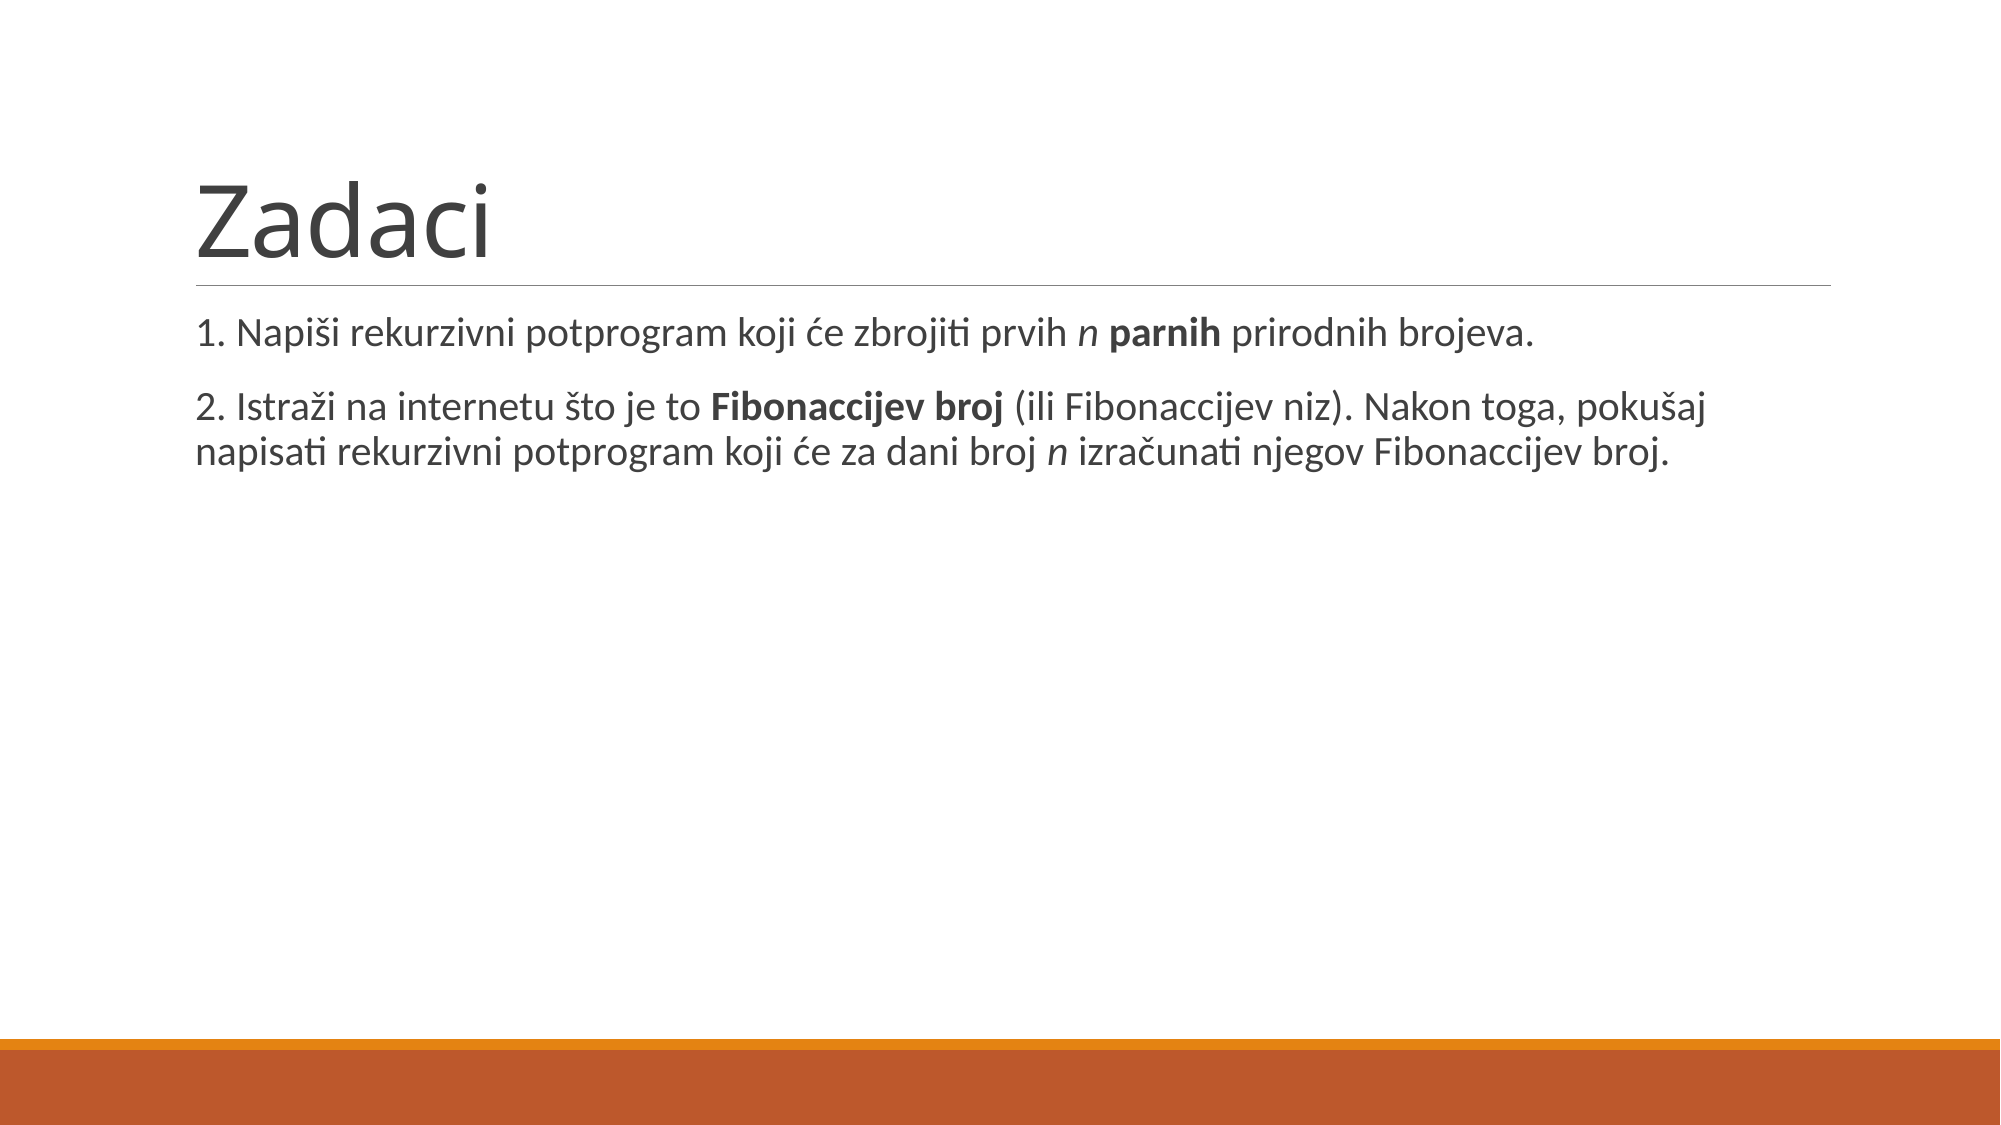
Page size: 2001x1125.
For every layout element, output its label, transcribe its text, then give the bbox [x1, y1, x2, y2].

title Zadaci [180, 47, 1830, 285]
list 1. Napiši rekurzivni potprogram koji će zbrojiti prvih n parnih prirodnih brojeva. 2. Istraži na internetu što je to Fibonaccijev broj (ili Fibonaccijev niz). Nakon toga, pokušaj napisati rekurzivni potprogram koji će za dani broj n izračunati njegov Fibonaccijev broj. [180, 302, 1830, 1027]
